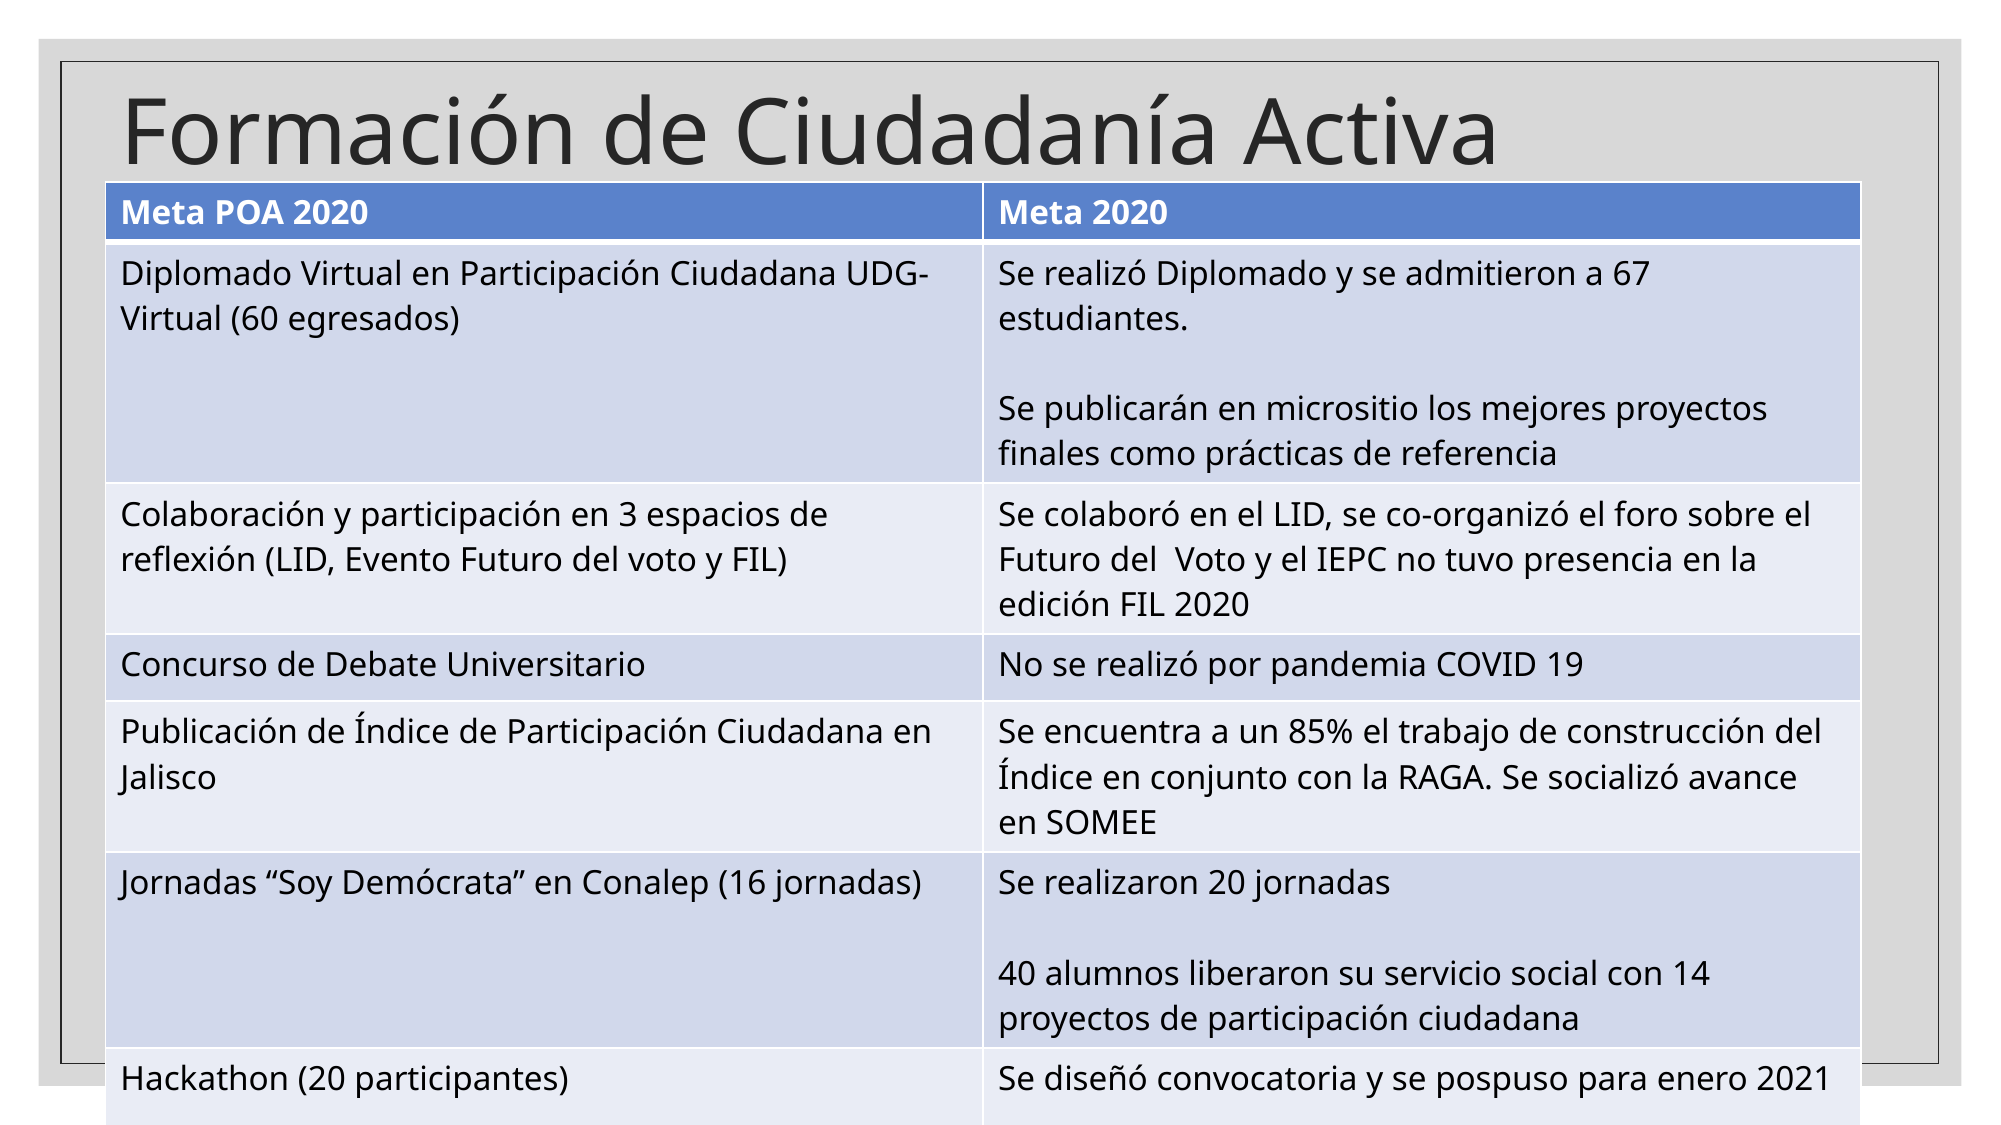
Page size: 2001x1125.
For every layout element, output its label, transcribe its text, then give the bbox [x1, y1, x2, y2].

table_cell Concurso de Debate Universitario [106, 635, 982, 700]
table_cell Se realizó Diplomado y se admitieron a 67 estudiantes. Se publicarán en micrositio los mejores proyectos finales como prácticas de referencia [984, 245, 1860, 482]
table_cell Diplomado Virtual en Participación Ciudadana UDG-Virtual (60 egresados) [106, 245, 982, 482]
table_cell Se colaboró en el LID, se co-organizó el foro sobre el Futuro del Voto y el IEPC no tuvo presencia en la edición FIL 2020 [984, 484, 1860, 633]
table_header Meta POA 2020 [106, 183, 982, 239]
title Formación de Ciudadanía Activa [105, 68, 1931, 203]
table_cell Hackathon (20 participantes) [106, 1049, 982, 1125]
table_cell Jornadas “Soy Demócrata” en Conalep (16 jornadas) [106, 853, 982, 1047]
table_cell Se diseñó convocatoria y se pospuso para enero 2021 [984, 1049, 1860, 1125]
table_cell Se encuentra a un 85% el trabajo de construcción del Índice en conjunto con la RAGA. Se socializó avance en SOMEE [984, 702, 1860, 851]
table_cell Colaboración y participación en 3 espacios de reflexión (LID, Evento Futuro del voto y FIL) [106, 484, 982, 633]
table_cell No se realizó por pandemia COVID 19 [984, 635, 1860, 700]
table_cell Se realizaron 20 jornadas 40 alumnos liberaron su servicio social con 14 proyectos de participación ciudadana [984, 853, 1860, 1047]
table_header Meta 2020 [984, 183, 1860, 239]
table_cell Publicación de Índice de Participación Ciudadana en Jalisco [106, 702, 982, 851]
